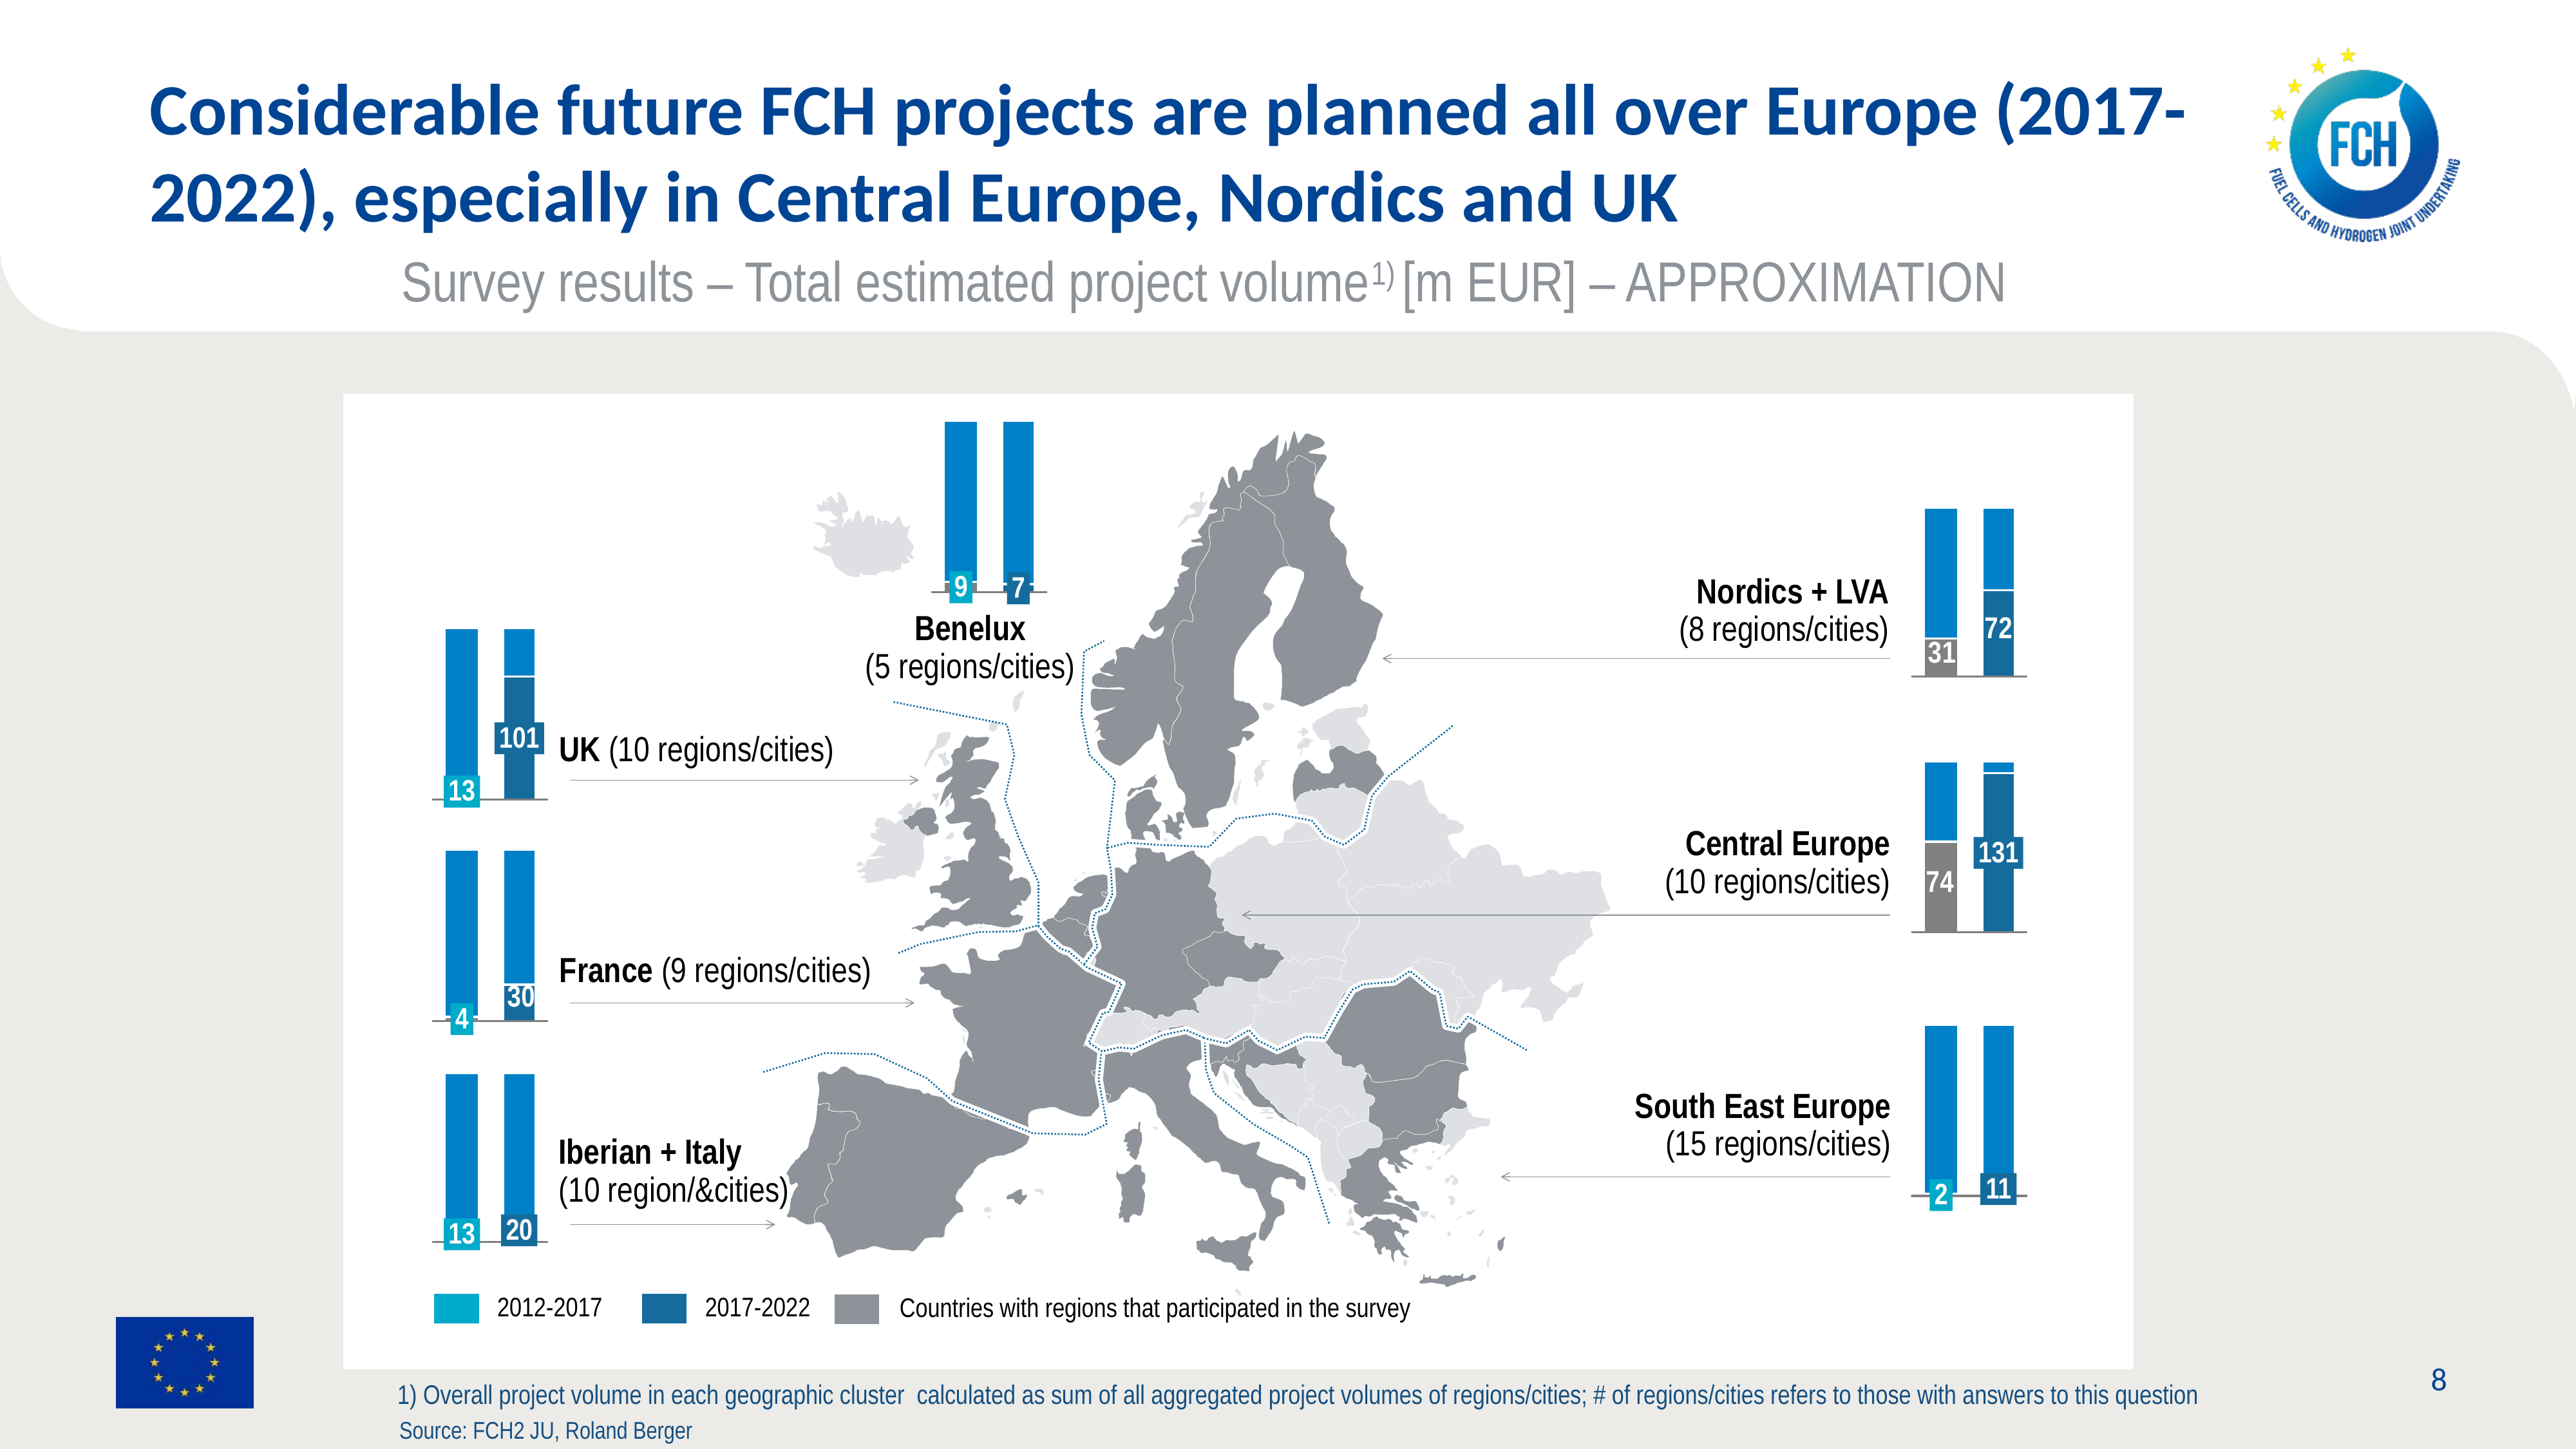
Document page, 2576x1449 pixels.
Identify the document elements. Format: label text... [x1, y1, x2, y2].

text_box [786, 430, 1611, 1297]
text_box Central Europe (10 regions/cities) [1664, 825, 1888, 901]
picture [116, 1317, 254, 1408]
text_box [905, 395, 1198, 614]
text_box [641, 1293, 688, 1325]
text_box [406, 604, 699, 820]
text_box Nordics + LVA (8 regions/cities) [1678, 573, 1888, 649]
picture [2266, 47, 2460, 242]
list Considerable future FCH projects are planned all over Europe (2017-2022), especially in Central Europe, Nordics and UK [116, 62, 2255, 150]
text_box South East Europe (15 regions/cities) [1634, 1088, 1888, 1164]
text_box Iberian + Italy (10 region/&cities) [699, 1133, 786, 1209]
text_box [1888, 741, 2180, 955]
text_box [834, 1293, 1414, 1325]
text_box 2017-2022 [705, 1293, 811, 1323]
slide_number 8 [2353, 1335, 2457, 1421]
text_box [433, 1293, 480, 1325]
text_box [345, 395, 2133, 1368]
text_box 1) Overall project volume in each geographic cluster calculated as sum of all aggregated project volumes of regions/cities; # of regions/cities refers to those with answers to this question [397, 1381, 2201, 1410]
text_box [1888, 998, 2180, 1218]
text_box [406, 821, 699, 1043]
text_box France (9 regions/cities) [699, 952, 786, 990]
text_box Survey results – Total estimated project volume1) [m EUR] – APPROXIMATION [401, 252, 2205, 314]
text_box 2012-2017 [497, 1293, 603, 1323]
text_box [762, 1065, 786, 1079]
text_box UK (10 regions/cities) [699, 731, 786, 770]
text_box Source: FCH2 JU, Roland Berger [399, 1417, 693, 1444]
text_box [406, 1046, 699, 1265]
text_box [1888, 483, 2180, 699]
